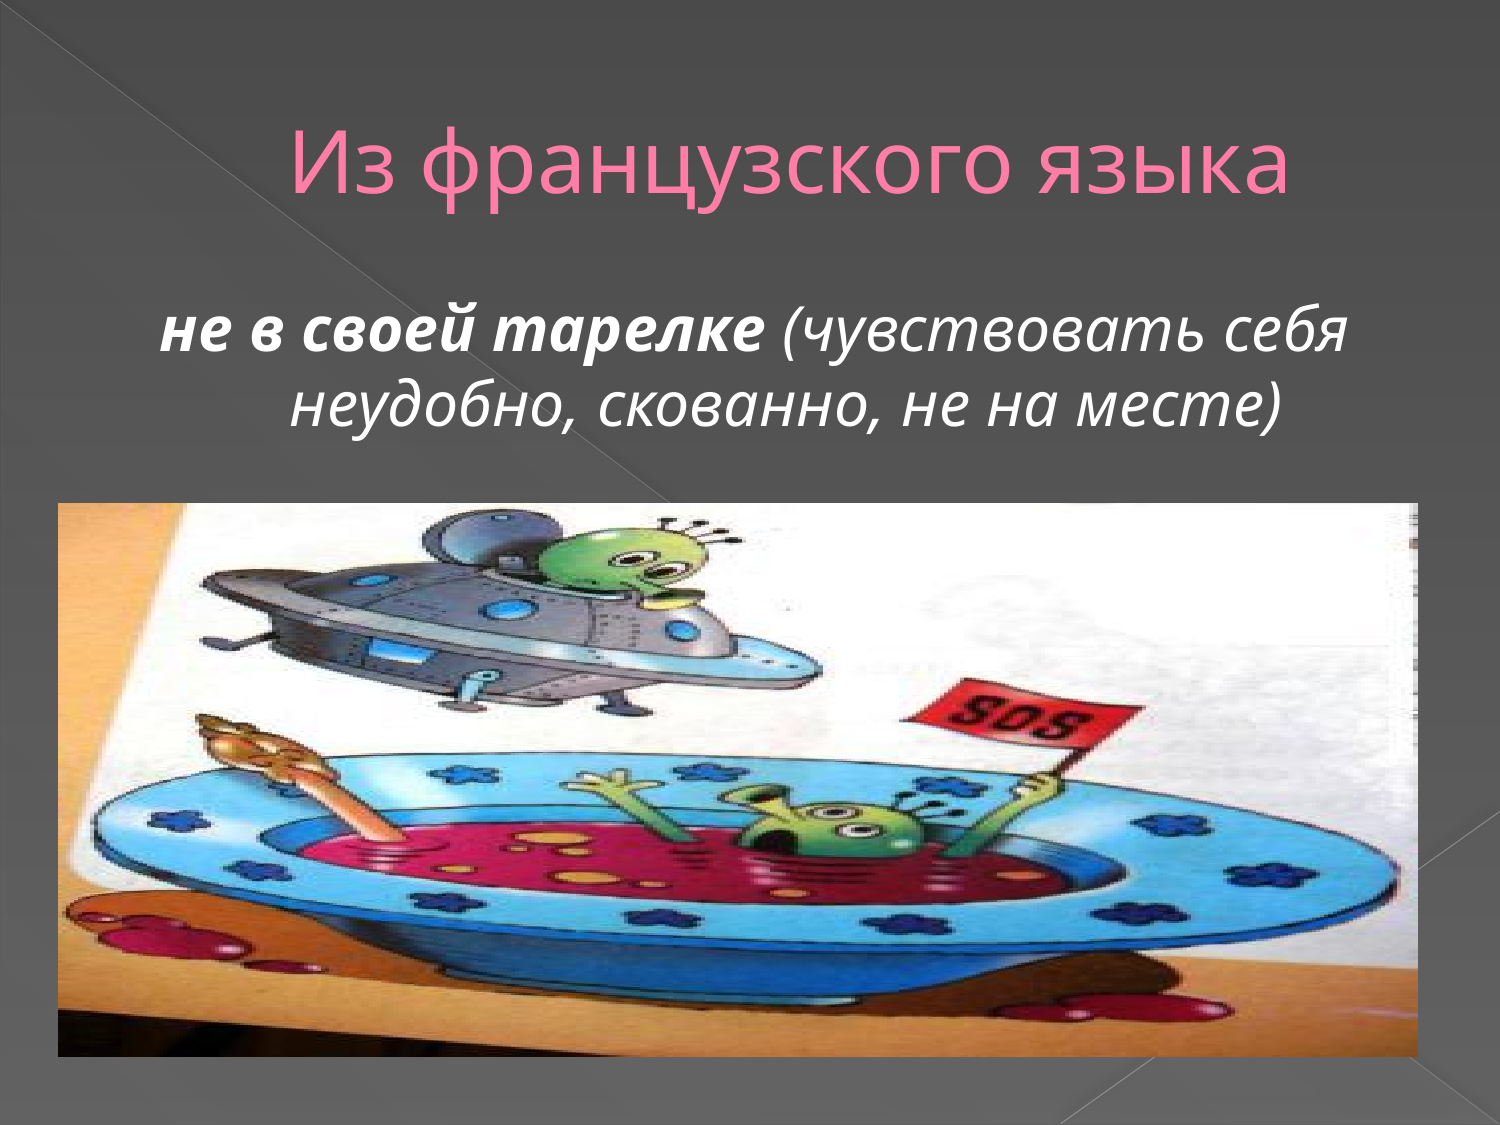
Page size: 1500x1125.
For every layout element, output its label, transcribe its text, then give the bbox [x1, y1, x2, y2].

picture [58, 503, 1419, 1058]
title Из французского языка [75, 43, 1425, 274]
list не в своей тарелке (чувствовать себя неудобно, скованно, не на месте) [75, 281, 1425, 1079]
